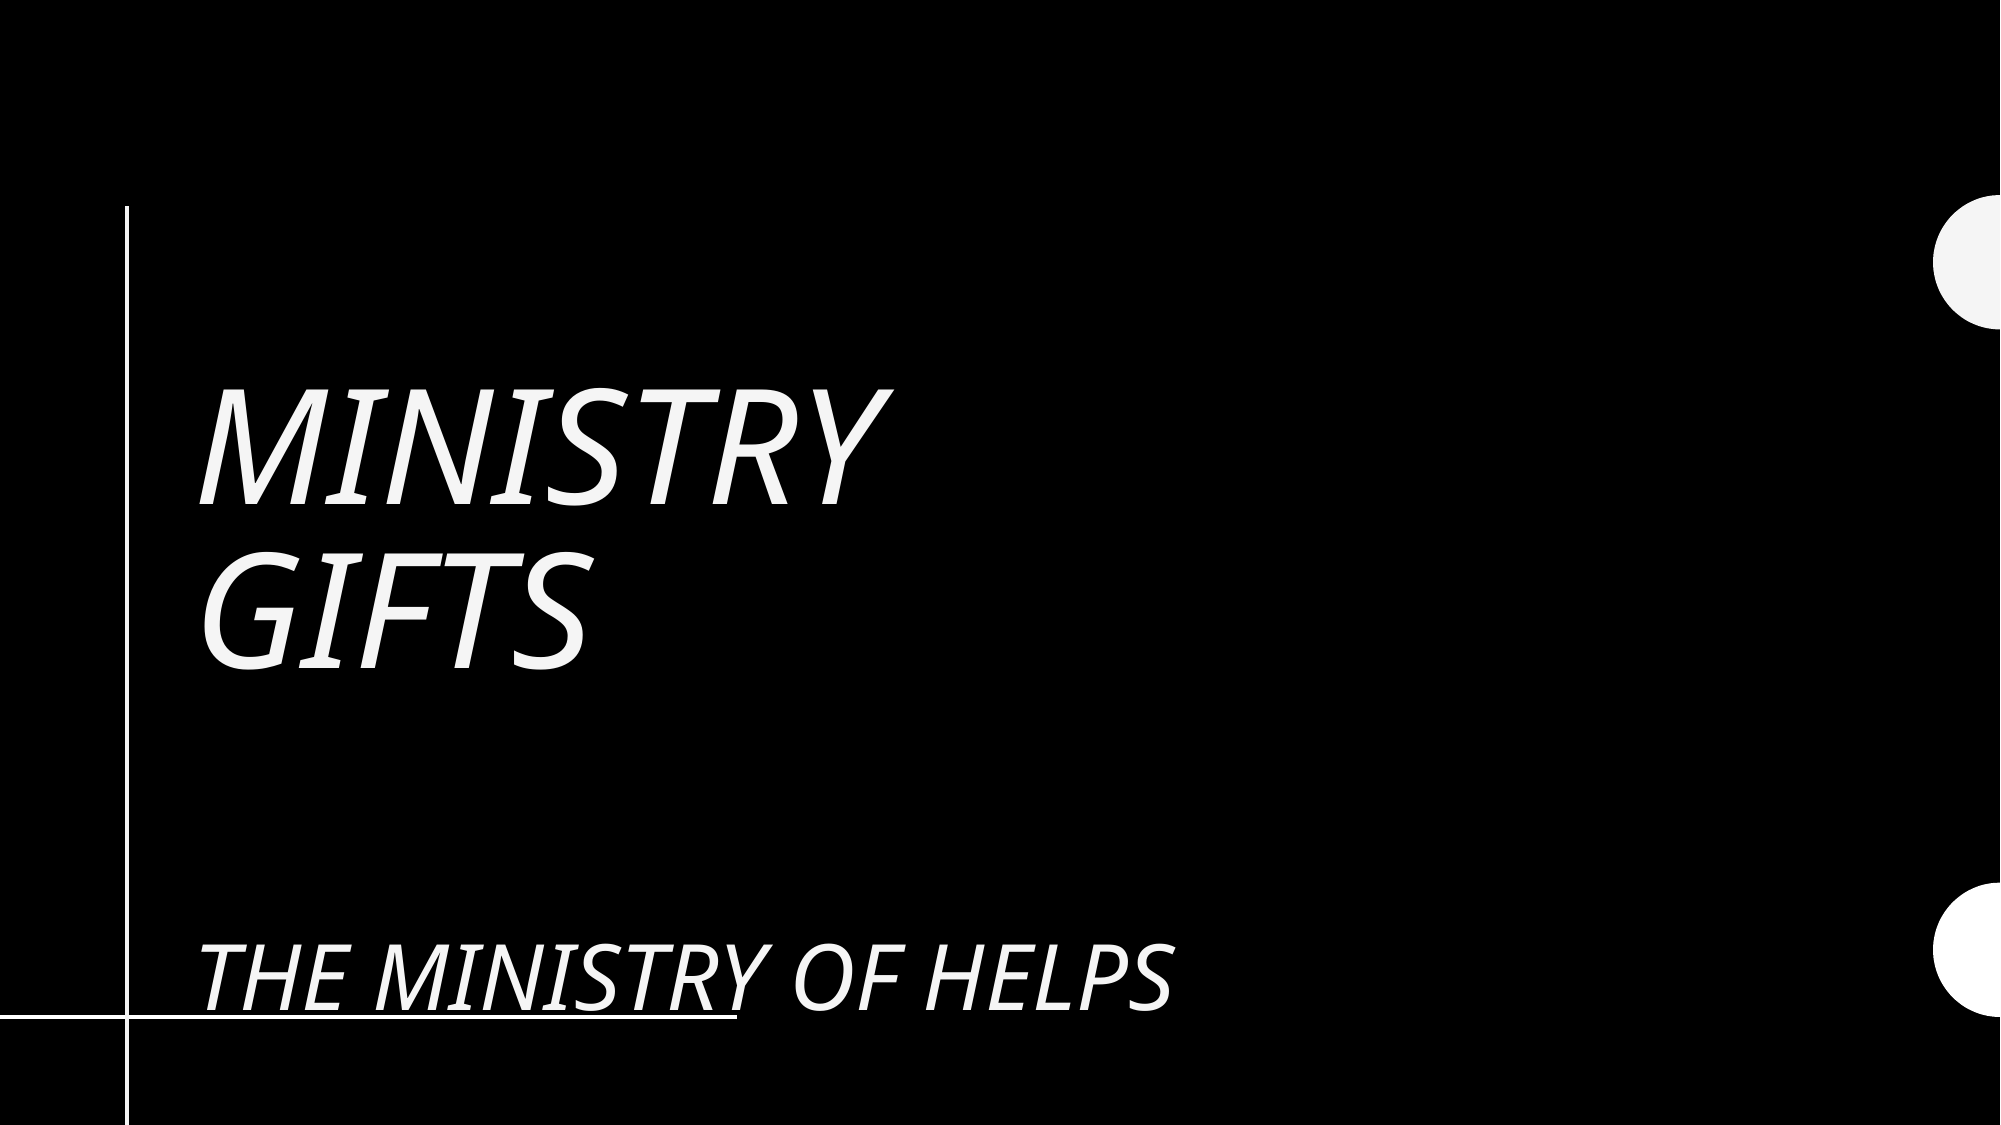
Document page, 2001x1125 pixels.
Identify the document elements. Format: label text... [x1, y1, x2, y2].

subtitle THE MINISTRY OF HELPS [178, 908, 1333, 1025]
title Ministry gifts [178, 187, 1333, 888]
